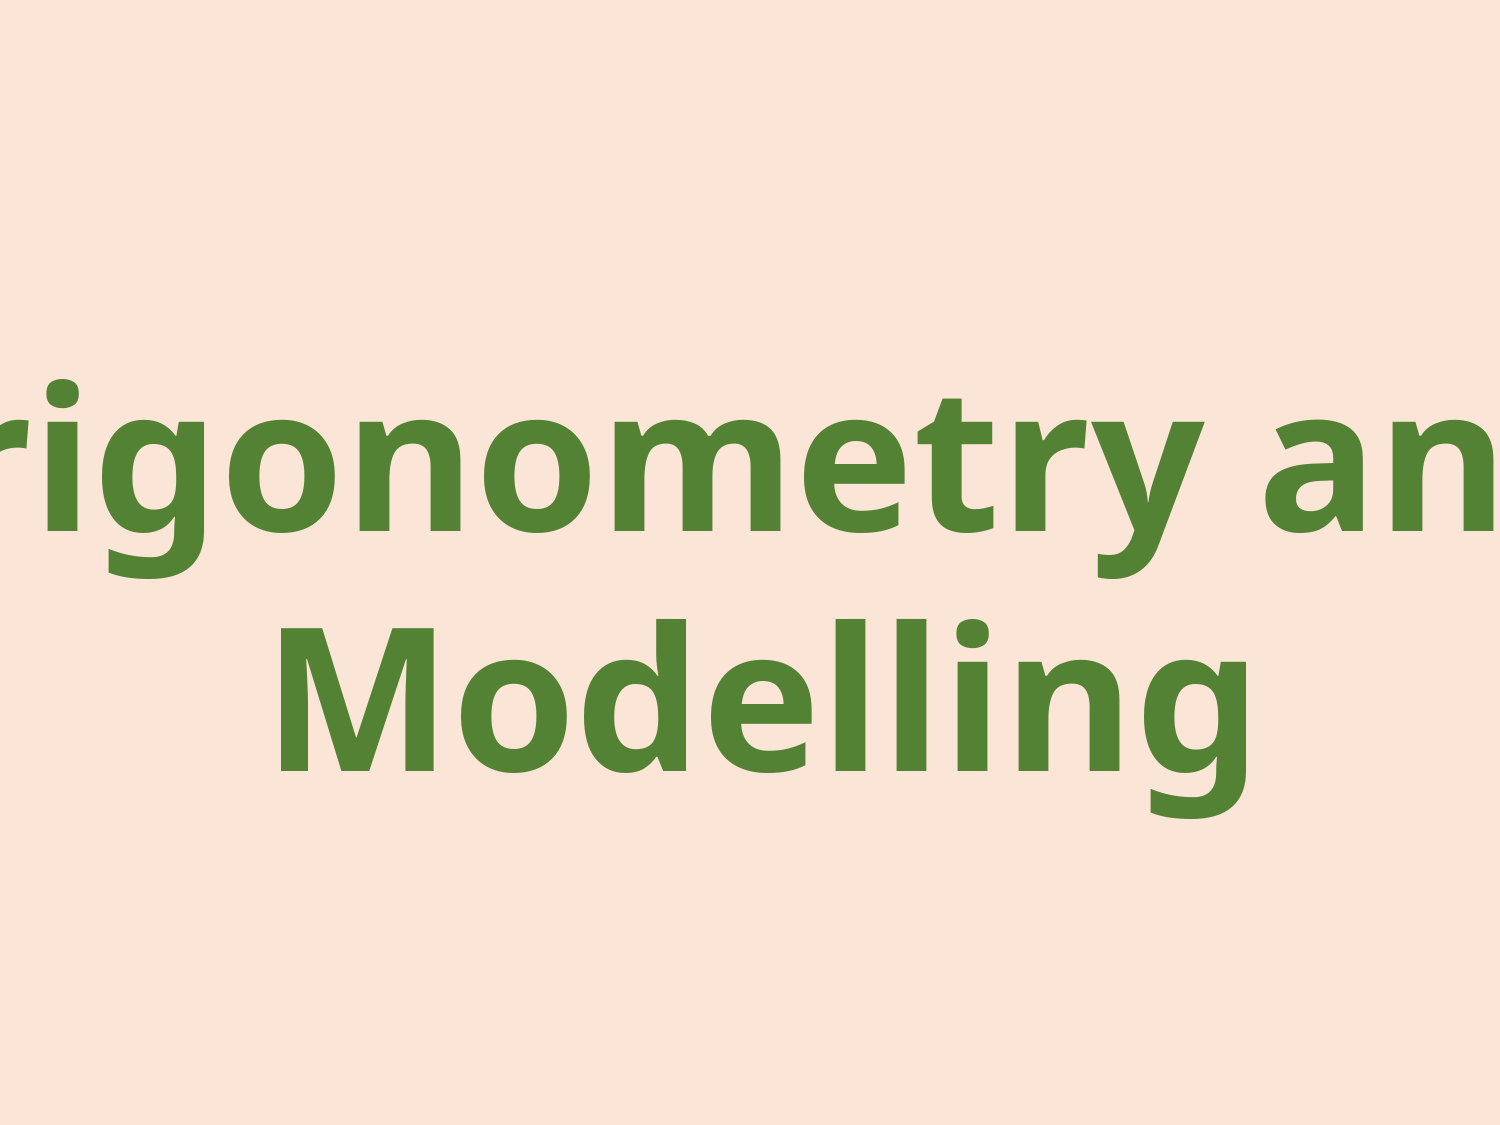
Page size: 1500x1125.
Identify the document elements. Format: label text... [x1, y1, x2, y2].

text_box Trigonometry and Modelling [0, 323, 1500, 819]
